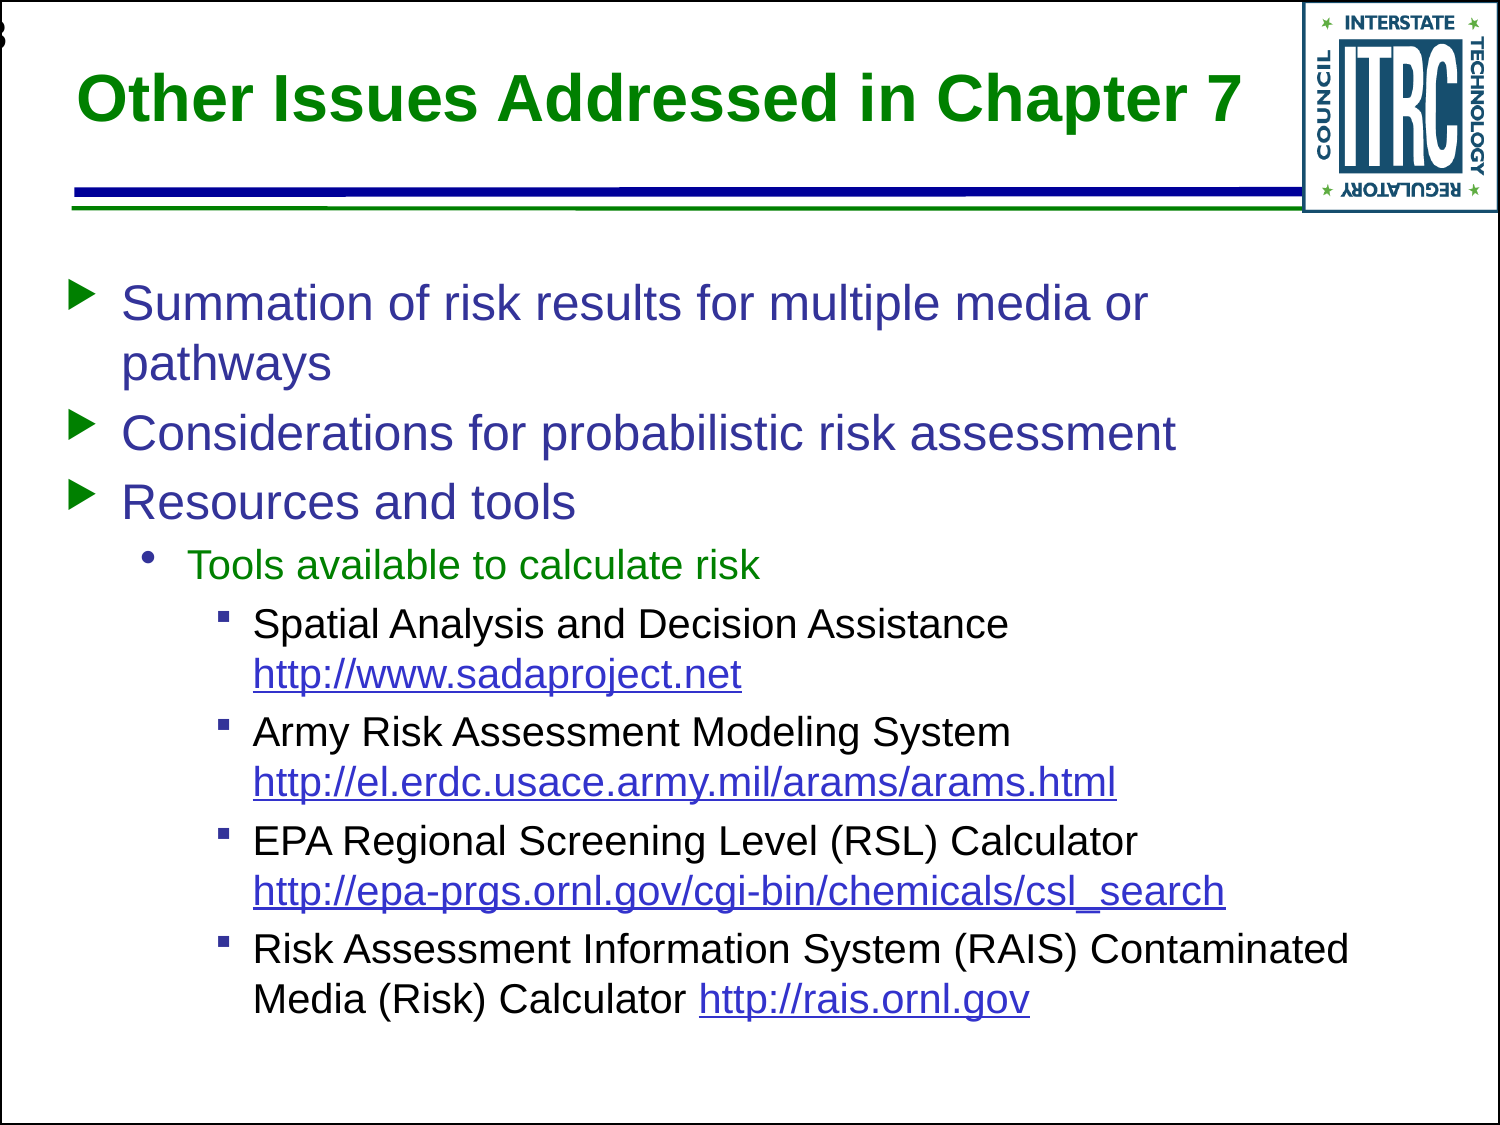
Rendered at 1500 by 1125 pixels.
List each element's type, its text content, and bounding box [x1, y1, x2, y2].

list Summation of risk results for multiple media or pathways Considerations for probabilistic risk assessment Resources and tools Tools available to calculate risk Spatial Analysis and Decision Assistance http://www.sadaproject.net Army Risk Assessment Modeling System http://el.erdc.usace.army.mil/arams/arams.html EPA Regional Screening Level (RSL) Calculator http://epa-prgs.ornl.gov/cgi-bin/chemicals/csl_search Risk Assessment Information System (RAIS) Contaminated Media (Risk) Calculator http://rais.ornl.gov [50, 262, 1375, 975]
picture [1302, 2, 1498, 213]
title Other Issues Addressed in Chapter 7 [61, 15, 1307, 188]
